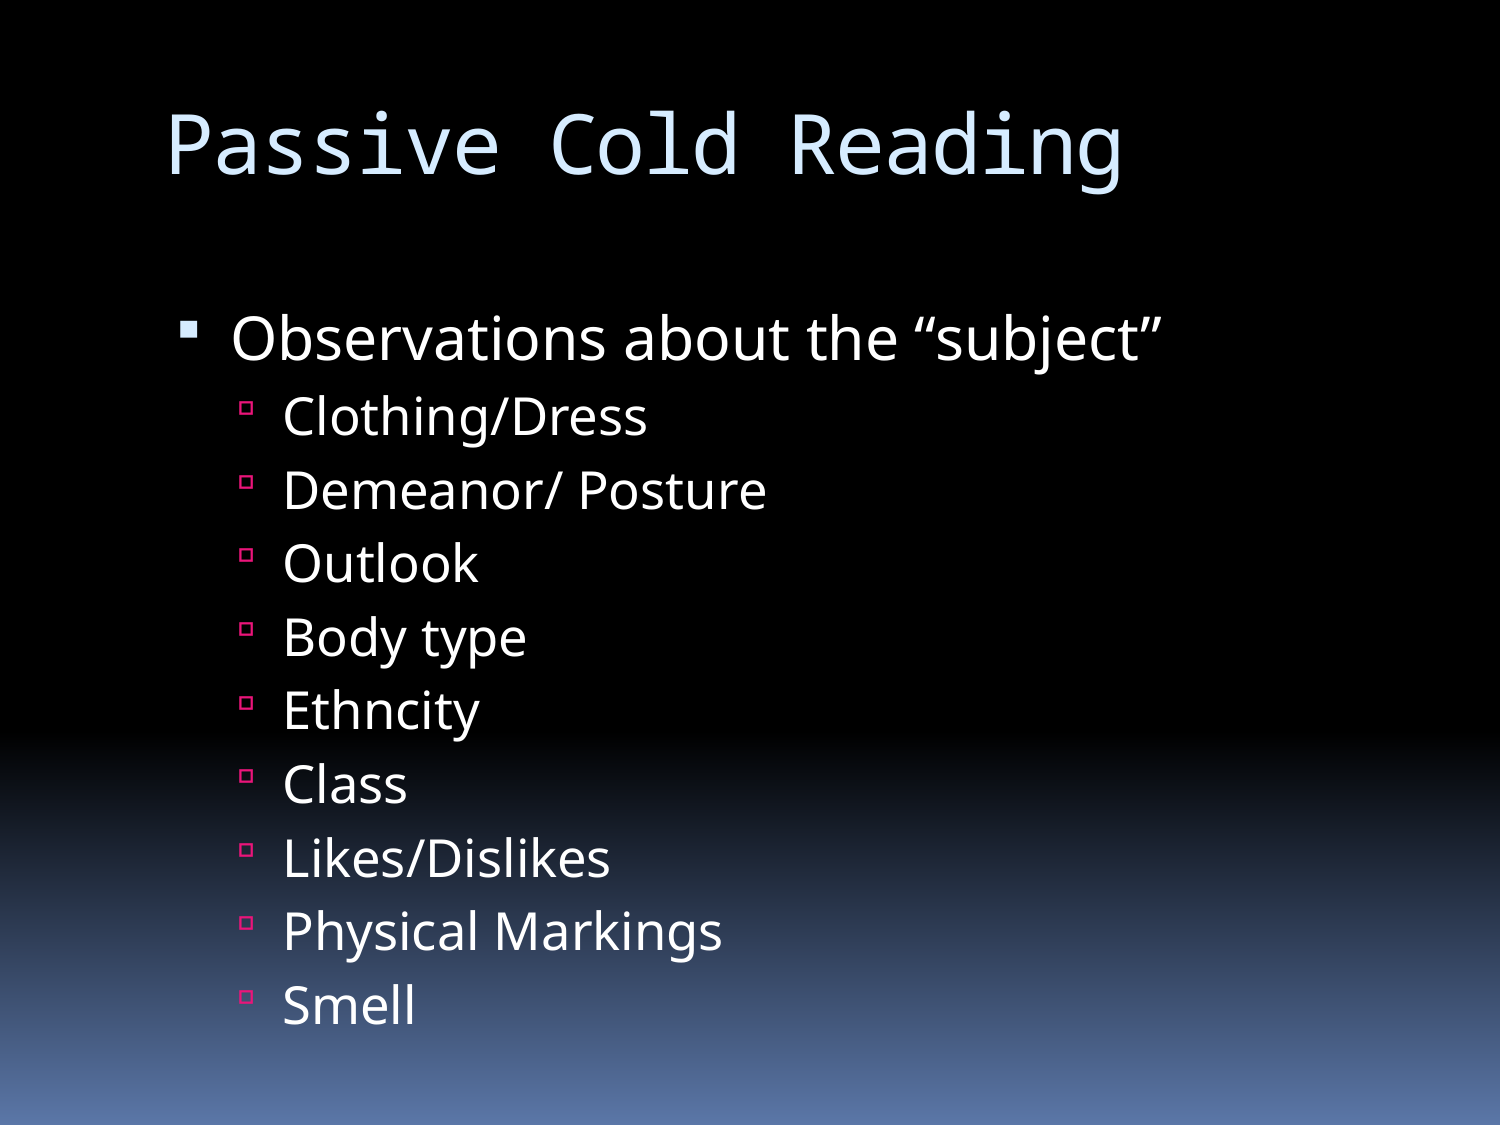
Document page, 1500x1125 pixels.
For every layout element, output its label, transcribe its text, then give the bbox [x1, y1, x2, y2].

title Passive Cold Reading [150, 83, 1425, 234]
list Observations about the “subject” Clothing/Dress Demeanor/ Posture Outlook Body type Ethncity Class Likes/Dislikes Physical Markings Smell [150, 292, 1425, 1043]
